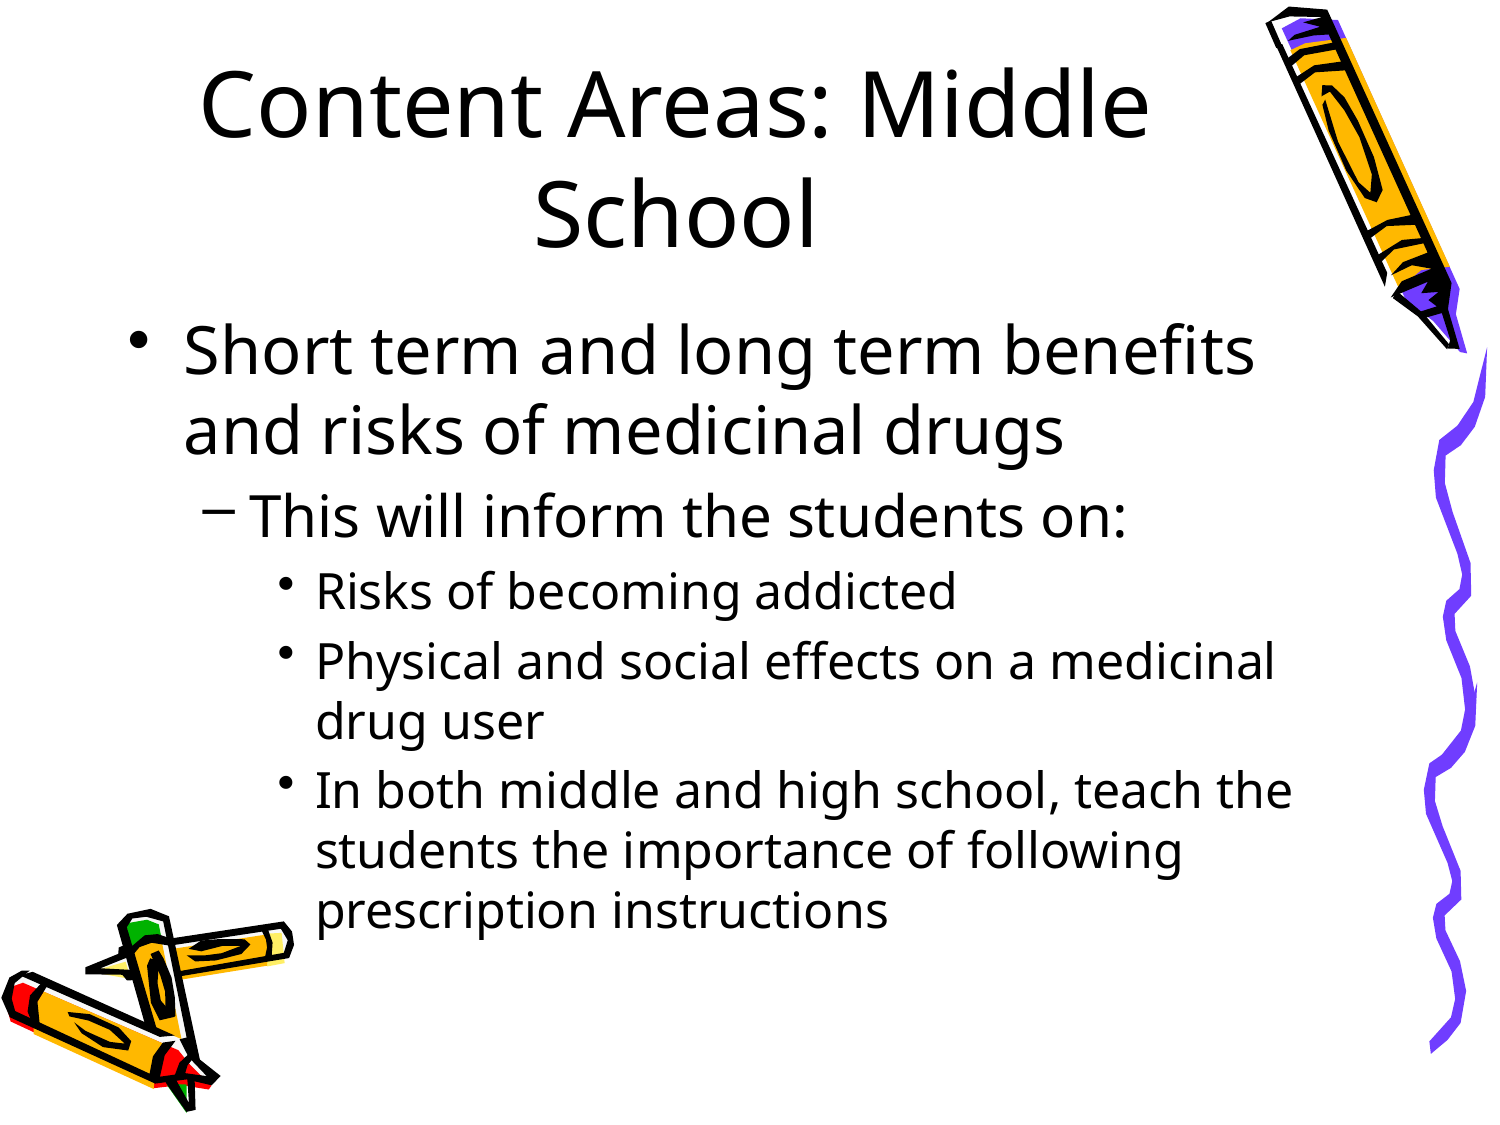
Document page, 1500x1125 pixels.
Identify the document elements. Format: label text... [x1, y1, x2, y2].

list Short term and long term benefits and risks of medicinal drugs This will inform the students on: Risks of becoming addicted Physical and social effects on a medicinal drug user In both middle and high school, teach the students the importance of following prescription instructions [112, 299, 1376, 901]
title Content Areas: Middle School [112, 24, 1240, 288]
